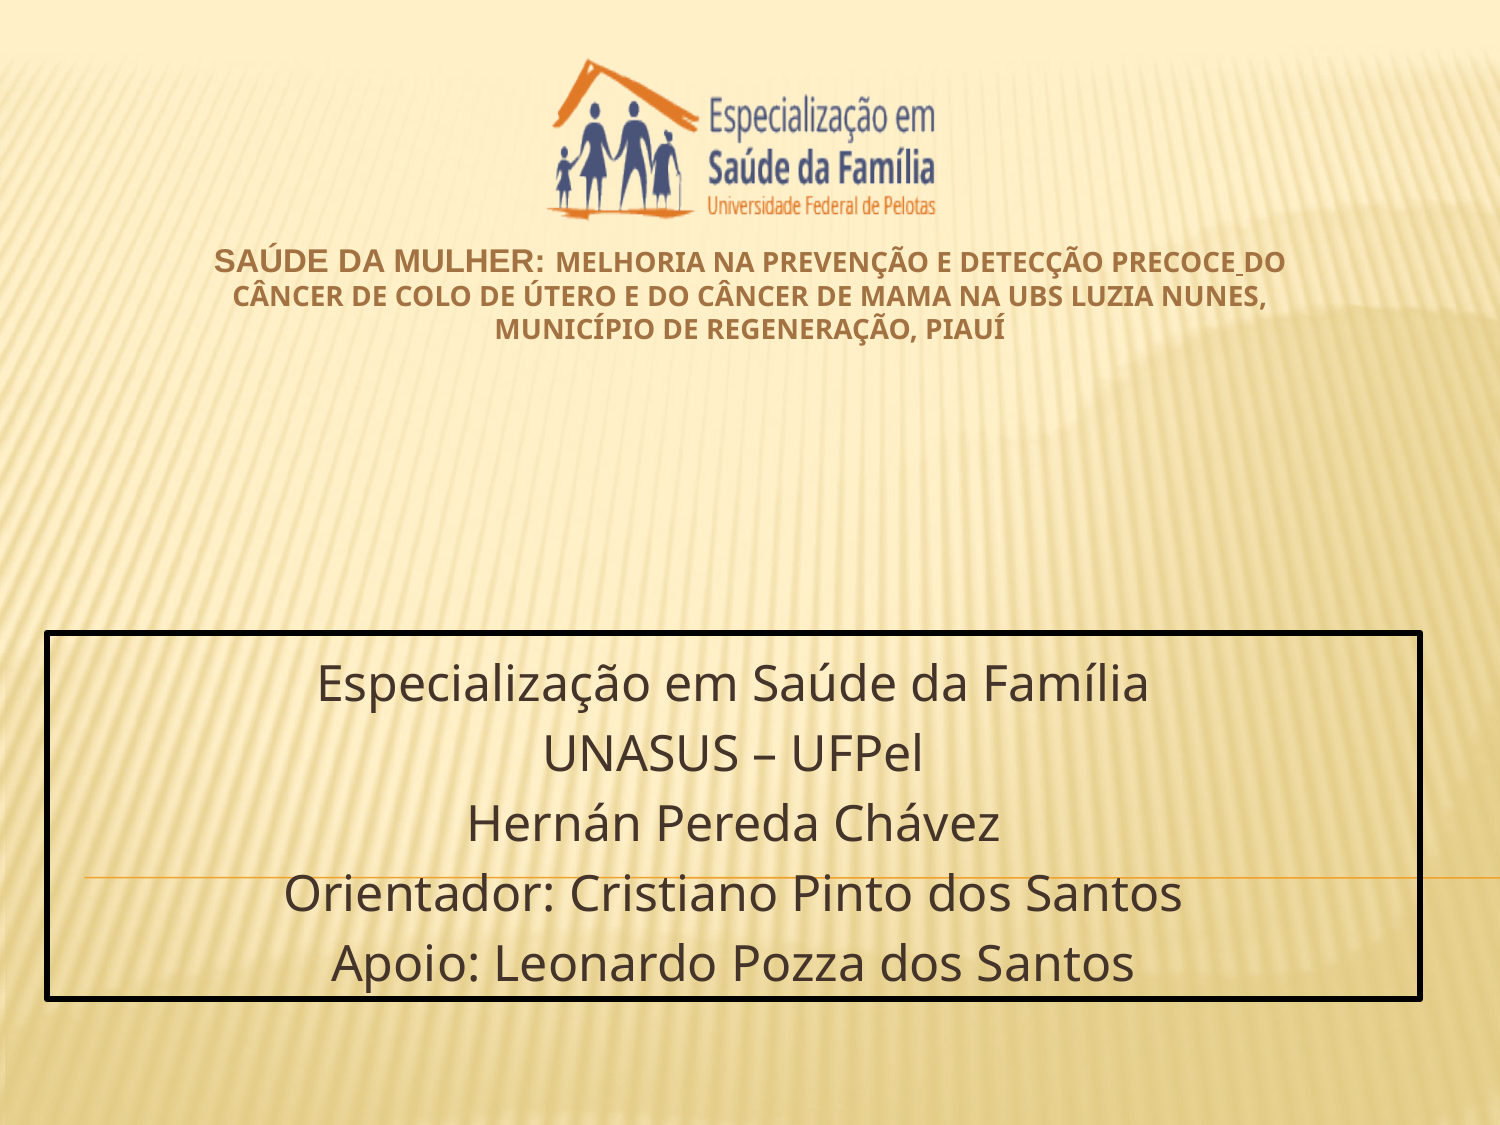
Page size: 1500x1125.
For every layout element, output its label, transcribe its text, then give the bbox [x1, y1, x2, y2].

picture [537, 54, 952, 232]
subtitle Especialização em Saúde da Família UNASUS – UFPel Hernán Pereda Chávez Orientador: Cristiano Pinto dos Santos Apoio: Leonardo Pozza dos Santos [46, 632, 1421, 999]
title SAÚDE DA MULHER: MELHORIA NA PREVENÇÃO E DETECÇÃO PRECOCE DO CÂNCER DE COLO DE ÚTERO E DO CÂNCER DE MAMA NA UBS LUZIA NUNES, MUNICÍPIO DE REGENERAÇÃO, PIAUÍ [194, 231, 1306, 610]
